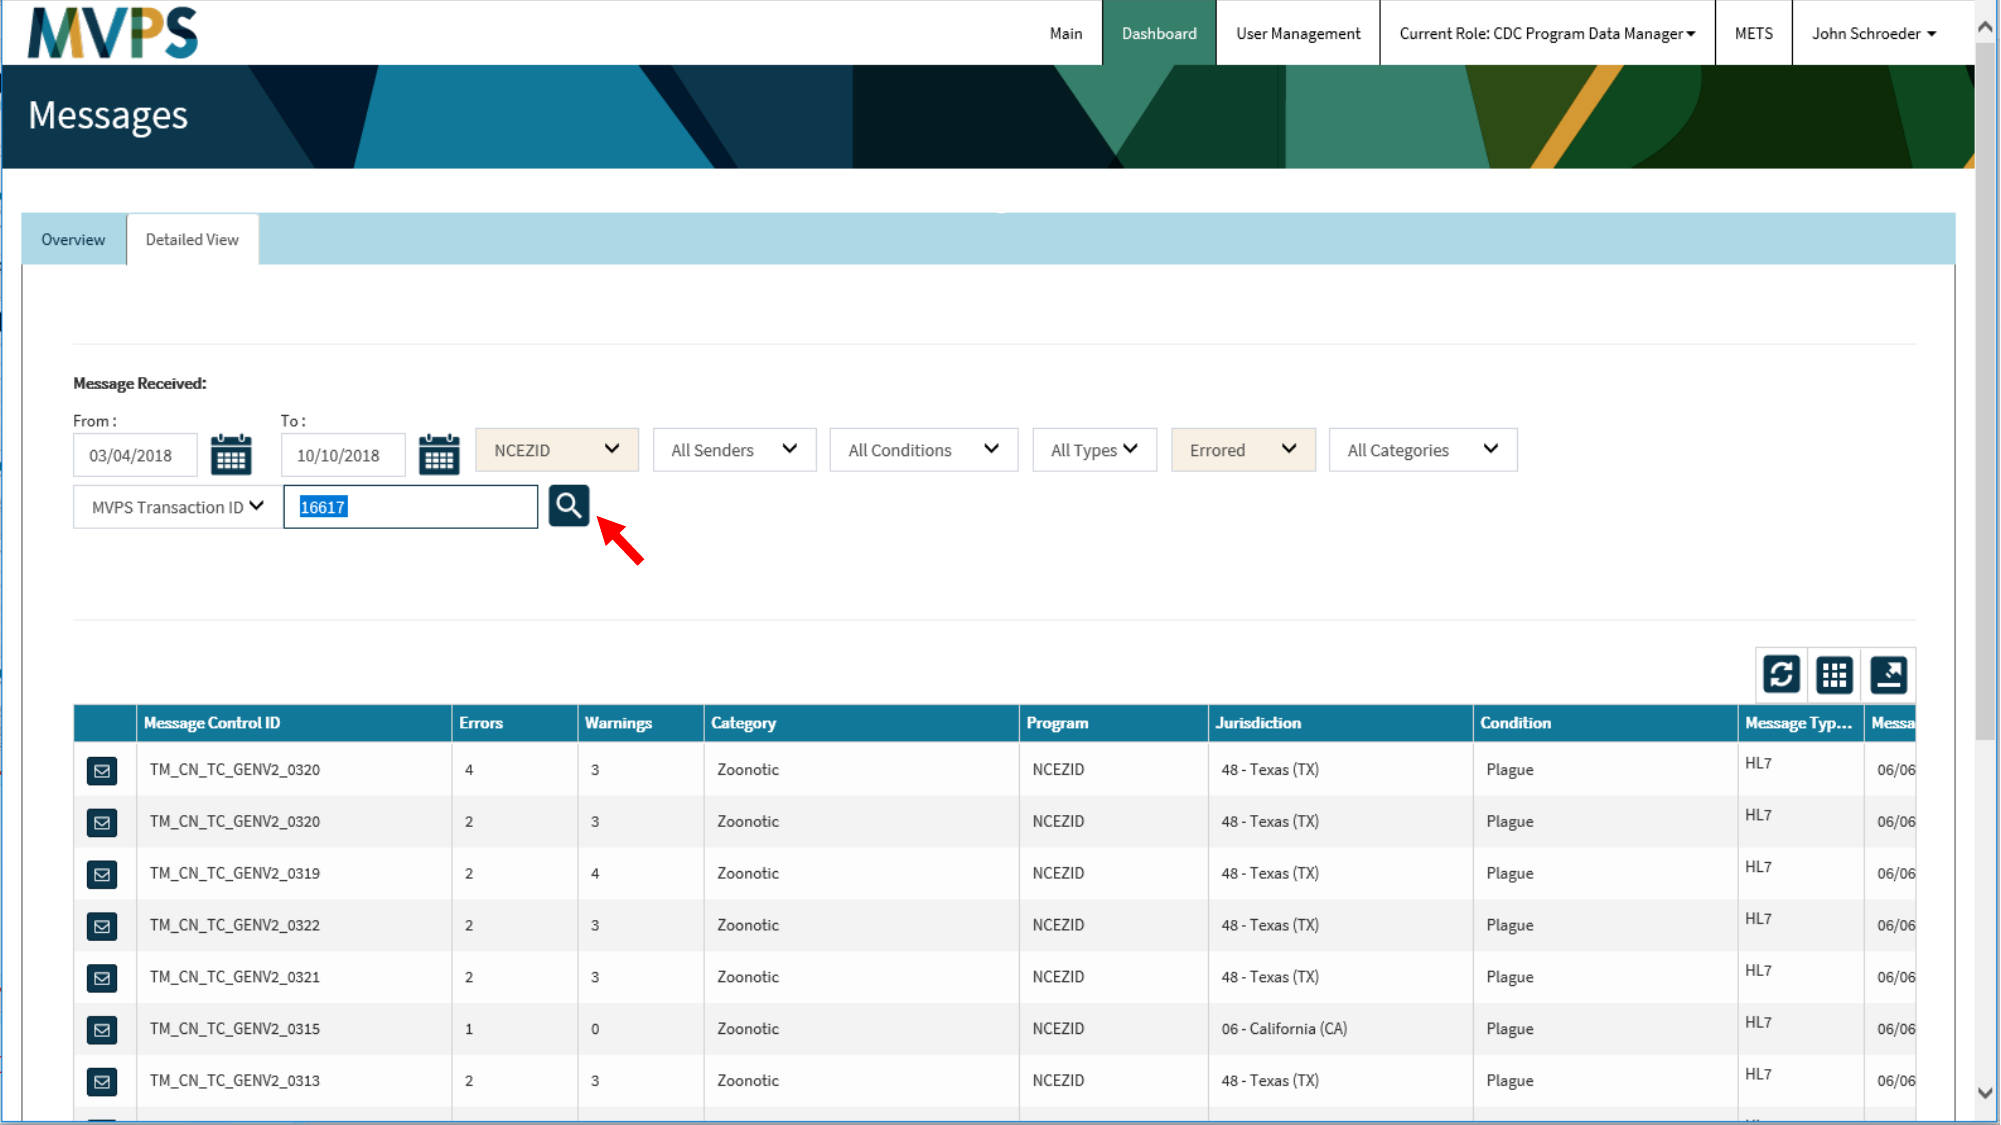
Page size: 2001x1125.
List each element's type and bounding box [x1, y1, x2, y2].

picture [0, 0, 2001, 1125]
text_box [596, 515, 642, 563]
